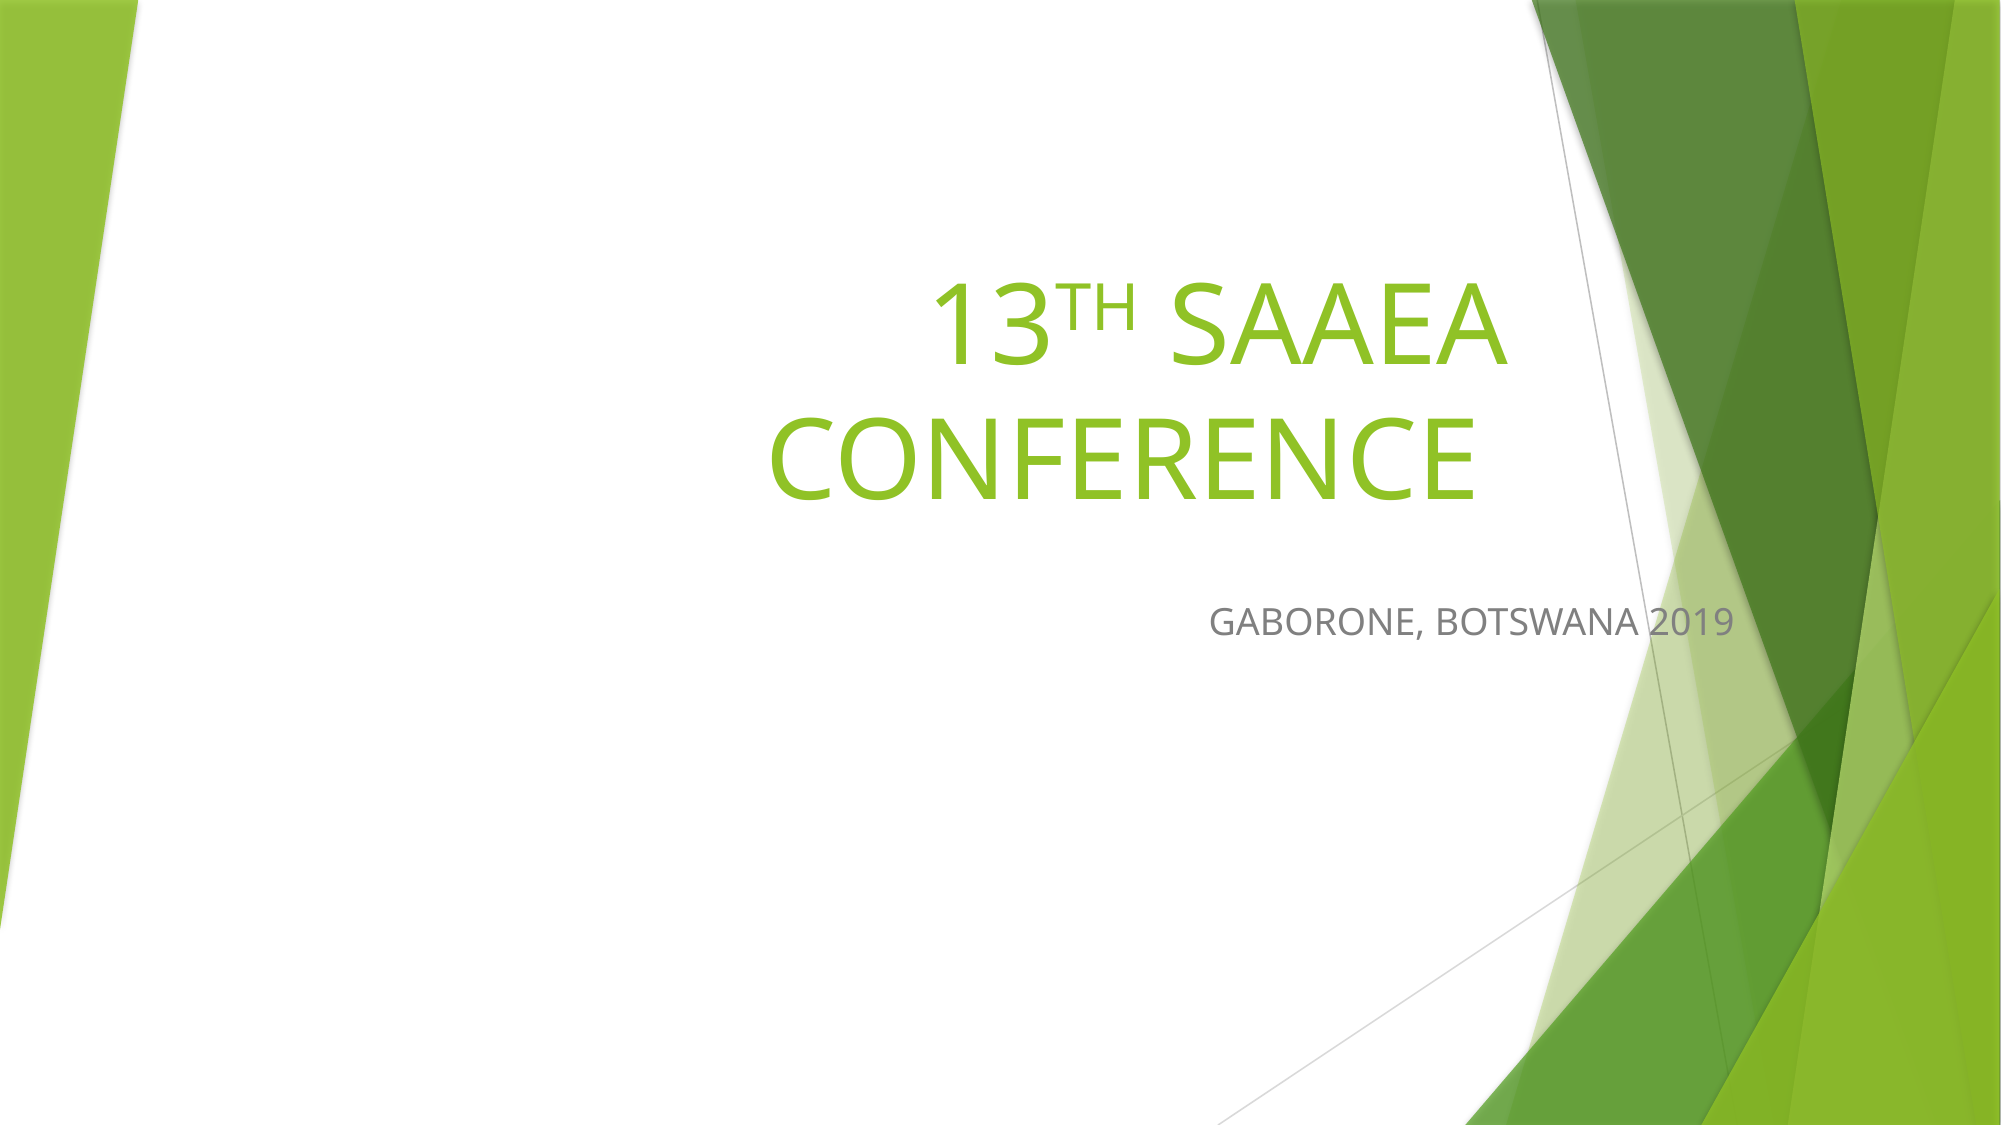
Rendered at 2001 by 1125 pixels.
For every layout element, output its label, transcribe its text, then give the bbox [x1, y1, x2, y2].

subtitle GABORONE, BOTSWANA 2019 [249, 590, 1750, 933]
title 13TH SAAEA CONFERENCE [249, 259, 1525, 530]
